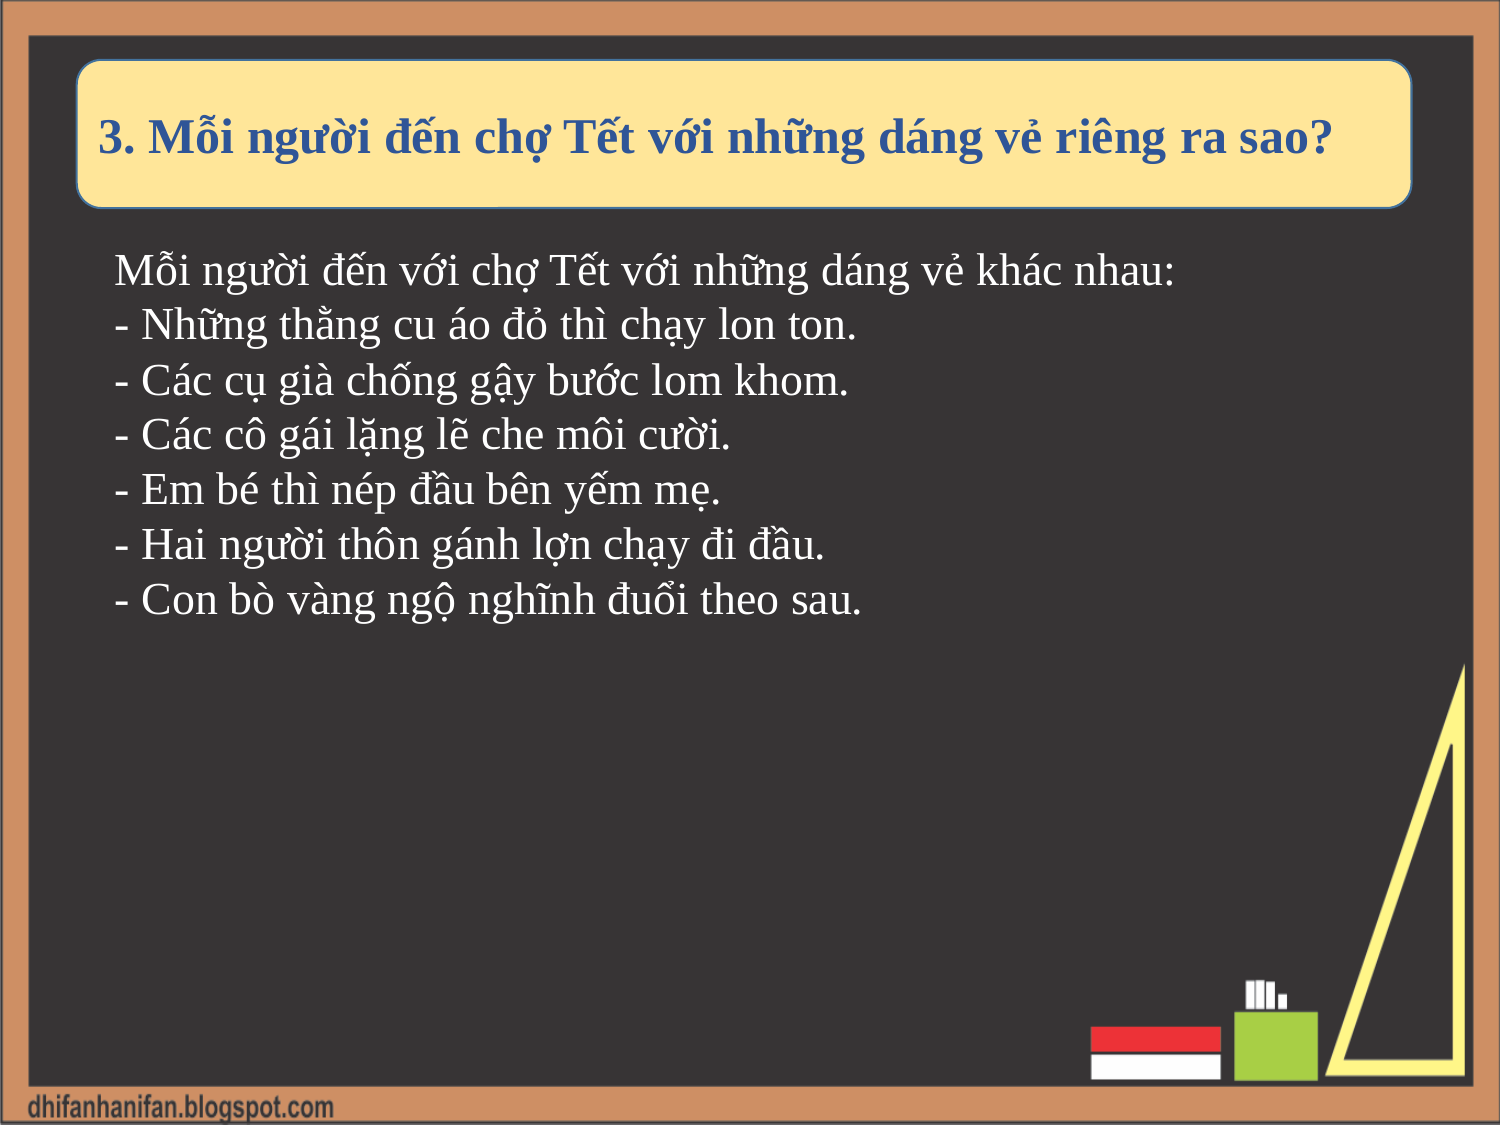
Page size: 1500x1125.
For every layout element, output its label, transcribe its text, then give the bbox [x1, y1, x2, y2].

picture [0, 0, 1500, 1125]
text_box Mỗi người đến với chợ Tết với những dáng vẻ khác nhau: - Những thằng cu áo đỏ thì chạy lon ton. - Các cụ già chống gậy bước lom khom. - Các cô gái lặng lẽ che môi cười. - Em bé thì nép đầu bên yếm mẹ. - Hai người thôn gánh lợn chạy đi đầu. - Con bò vàng ngộ nghĩnh đuổi theo sau. [100, 231, 1341, 632]
text_box 3. Mỗi người đến chợ Tết với những dáng vẻ riêng ra sao? [75, 58, 1413, 210]
